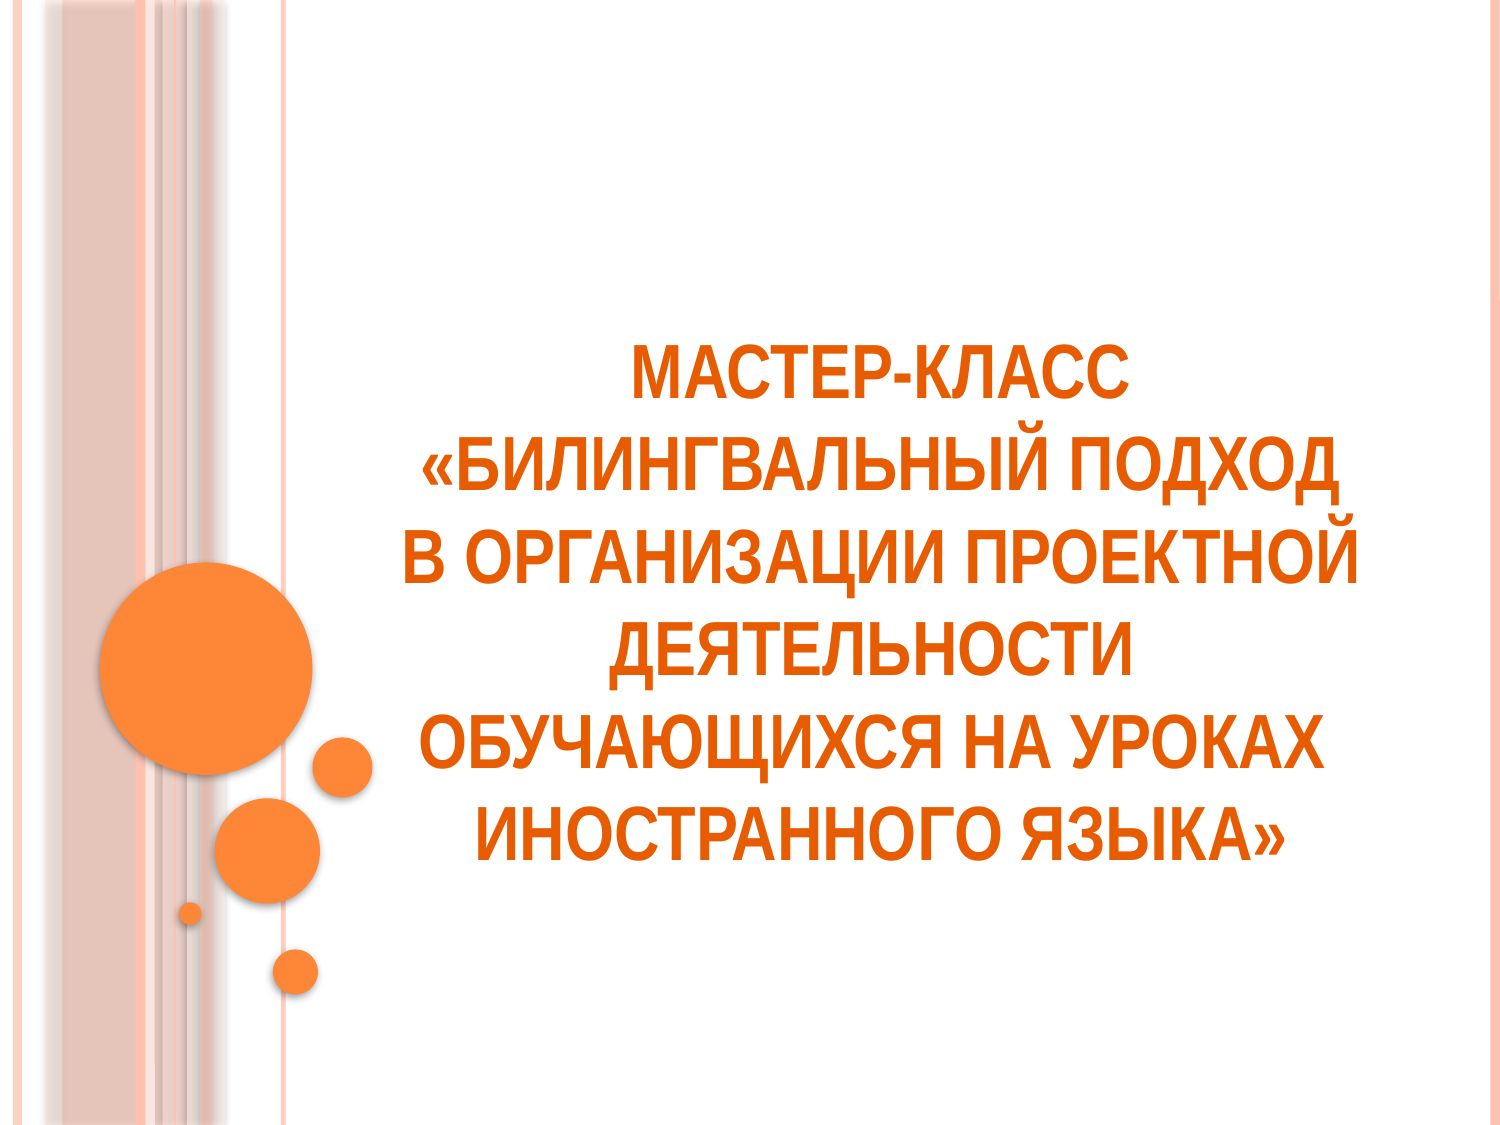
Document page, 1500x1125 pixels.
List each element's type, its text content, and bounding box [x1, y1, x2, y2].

title Мастер-класс «Билингвальный подход в организации проектной деятельности обучающихся на уроках иностранного языка» [375, 184, 1388, 976]
